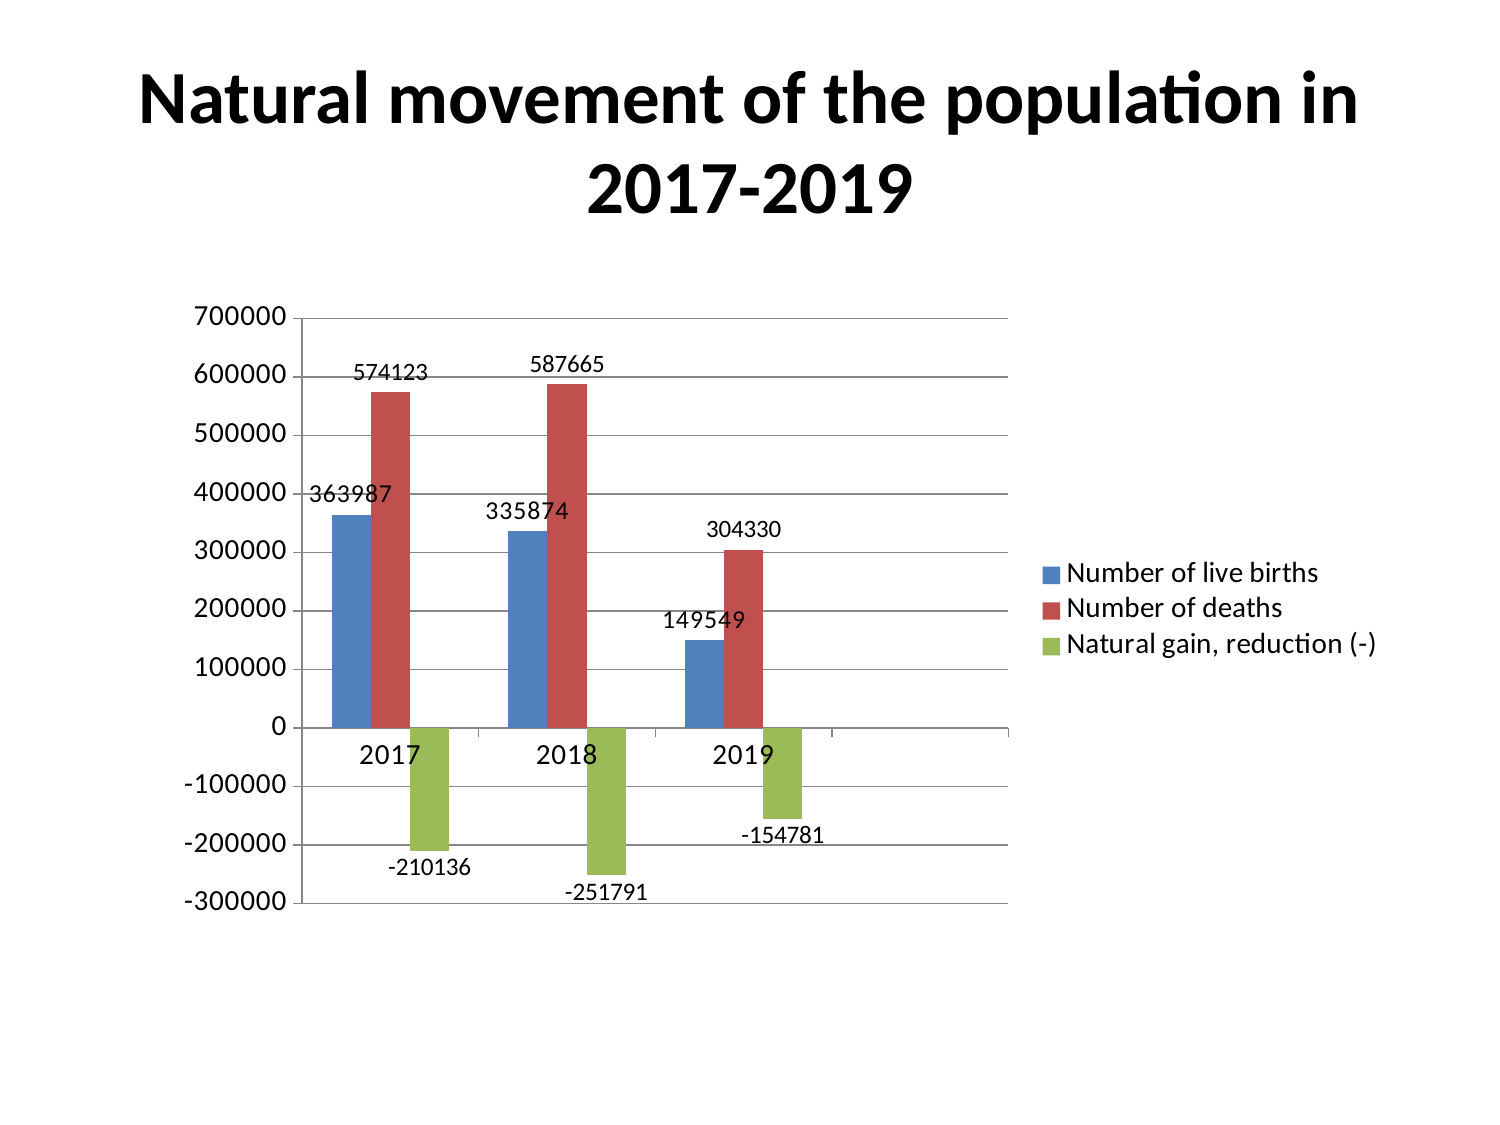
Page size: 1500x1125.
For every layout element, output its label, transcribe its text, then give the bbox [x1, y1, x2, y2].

title Natural movement of the population in 2017-2019 [75, 45, 1425, 233]
chart [159, 290, 1400, 932]
